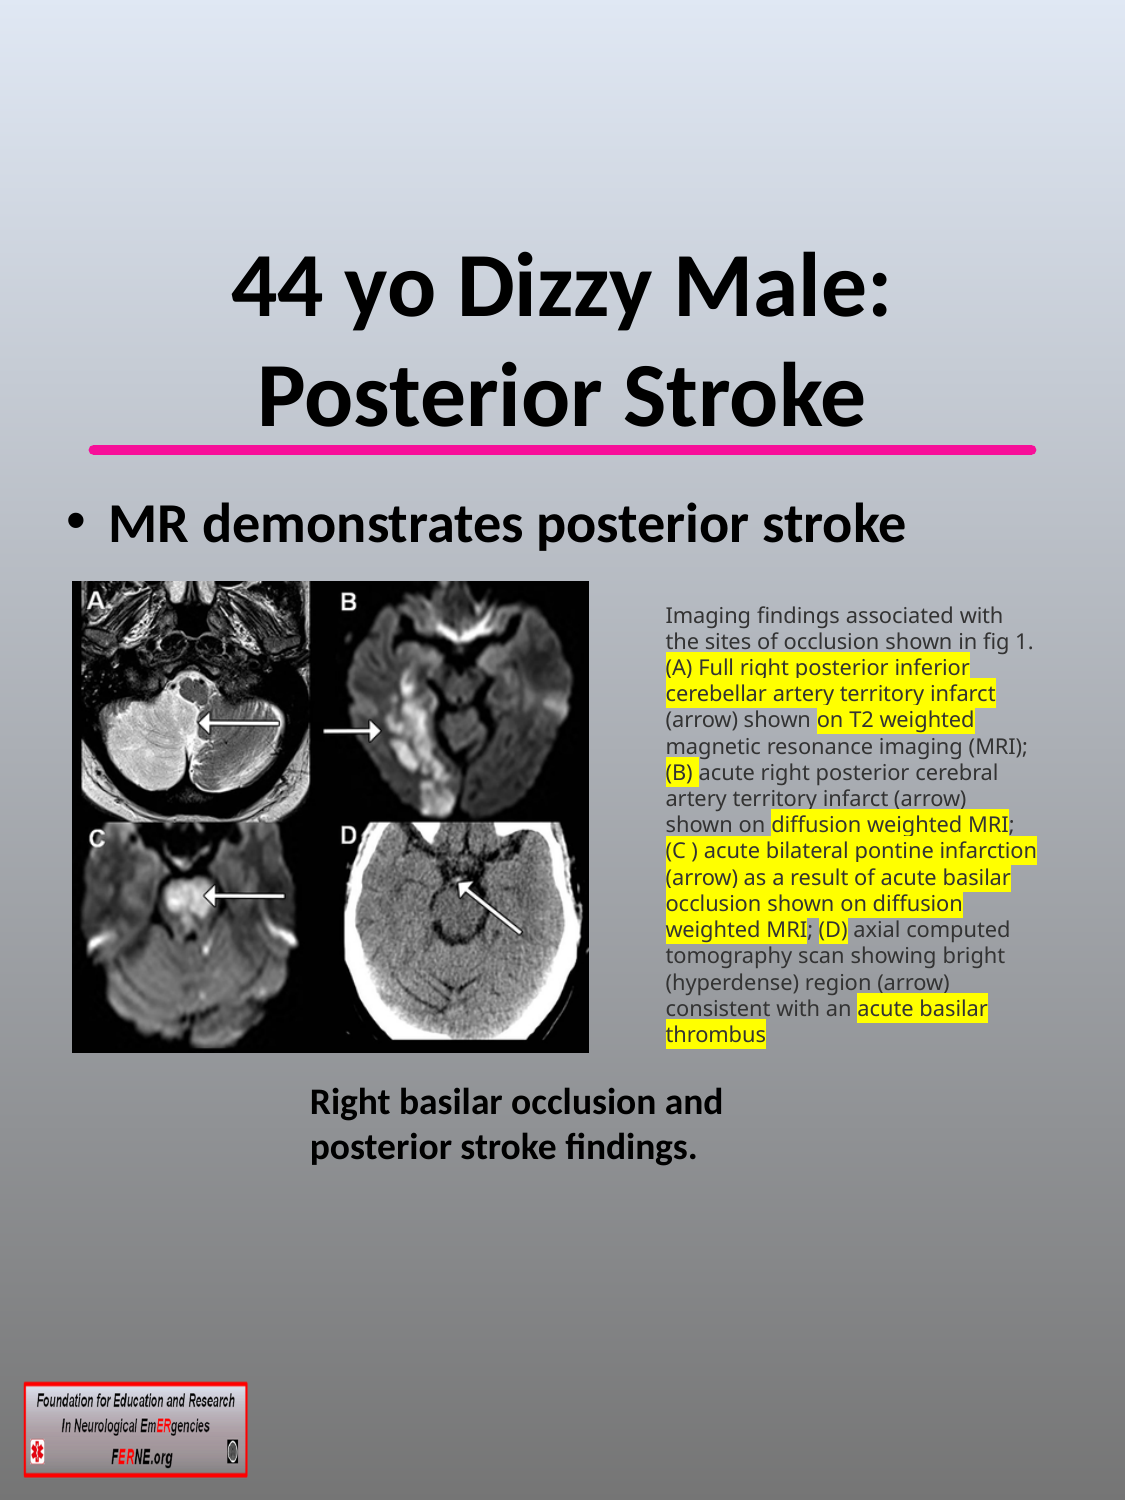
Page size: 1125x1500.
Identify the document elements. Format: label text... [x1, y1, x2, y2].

title 44 yo Dizzy Male: Posterior Stroke [56, 264, 1069, 406]
list MR demonstrates posterior stroke [37, 478, 1088, 565]
picture [72, 581, 589, 1054]
text_box Right basilar occlusion and posterior stroke findings. [281, 1069, 844, 1175]
text_box Imaging findings associated with the sites of occlusion shown in fig 1. (A) Full right posterior inferior cerebellar artery territory infarct (arrow) shown on T2 weighted magnetic resonance imaging (MRI); (B) acute right posterior cerebral artery territory infarct (arrow) shown on diffusion weighted MRI; (C ) acute bilateral pontine infarction (arrow) as a result of acute basilar occlusion shown on diffusion weighted MRI; (D) axial computed tomography scan showing bright (hyperdense) region (arrow) consistent with an acute basilar thrombus [650, 593, 1053, 1055]
picture [22, 1379, 250, 1480]
